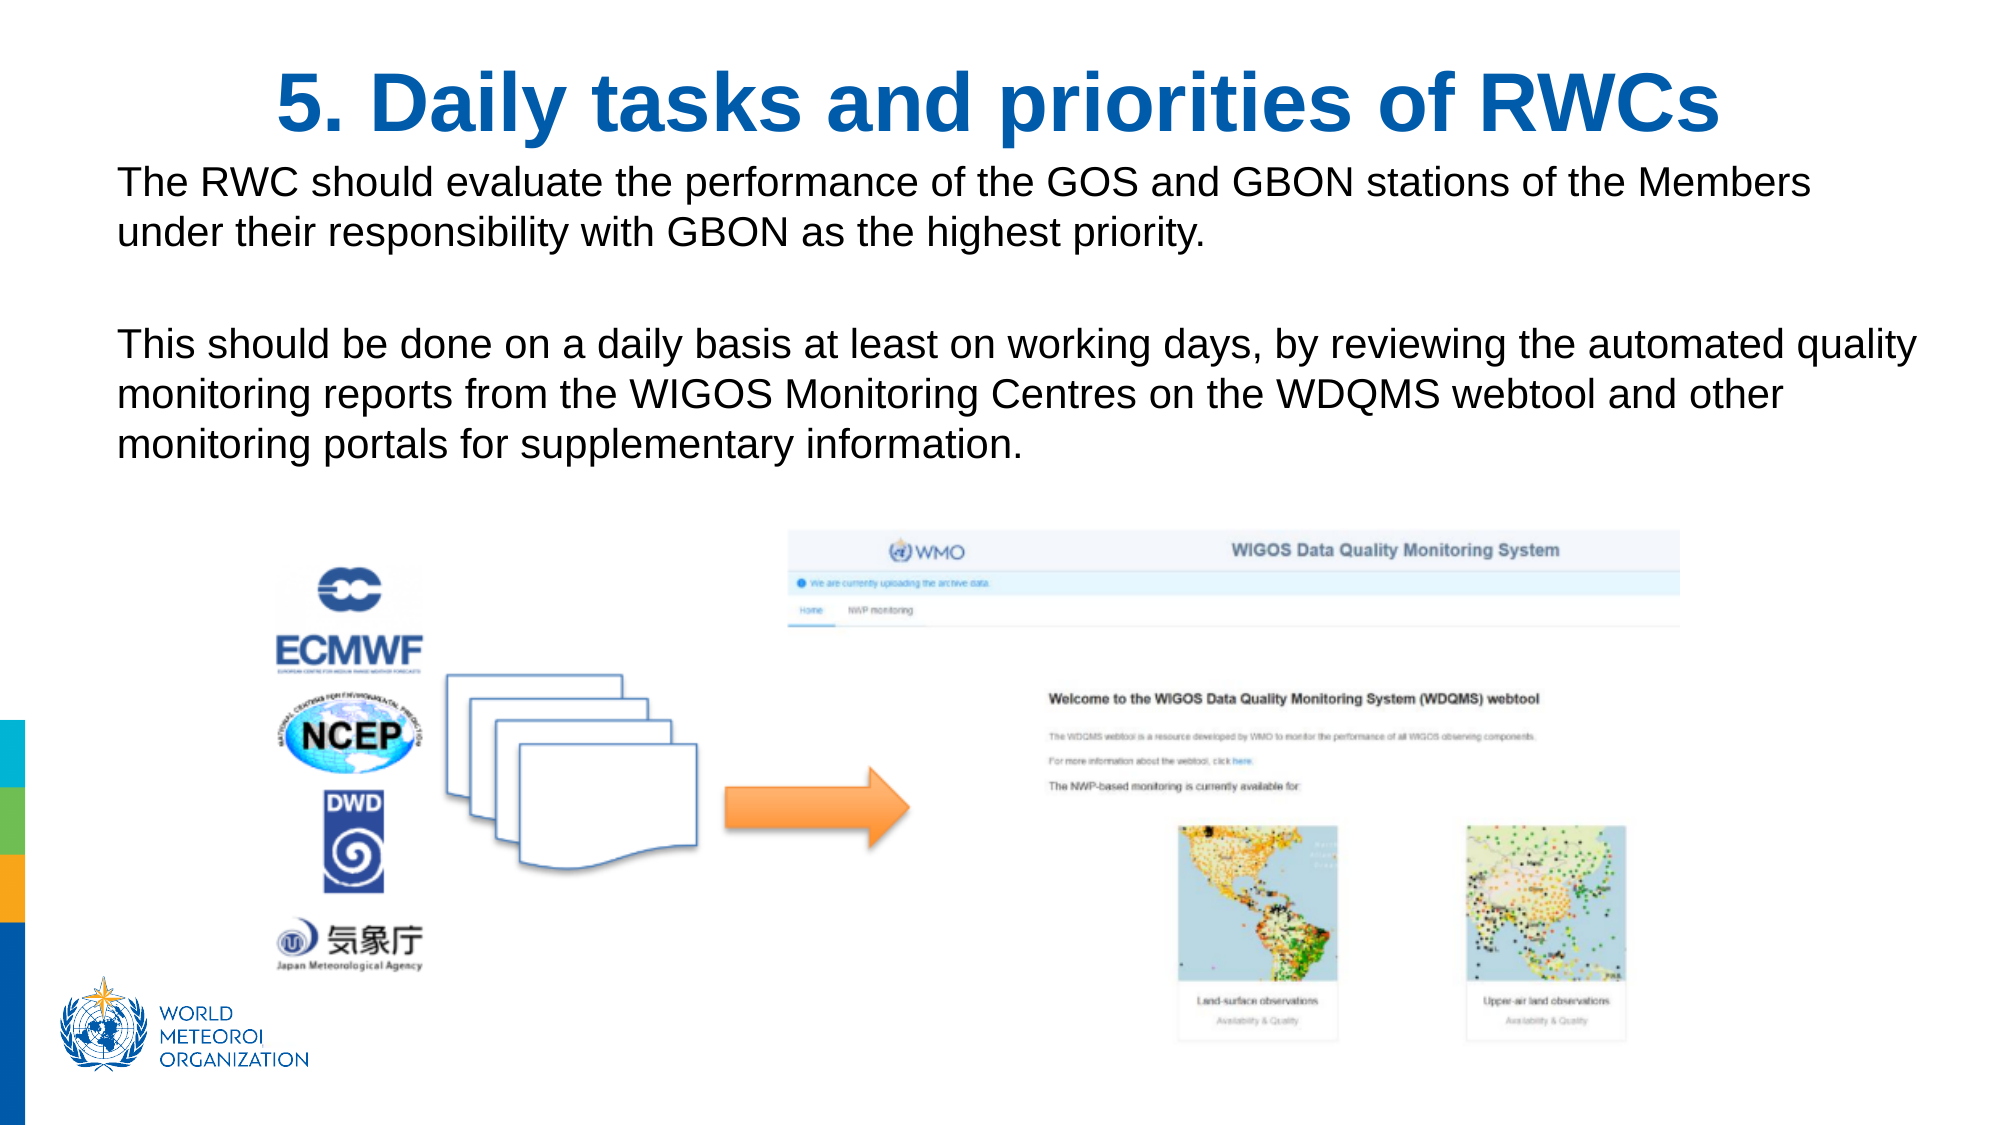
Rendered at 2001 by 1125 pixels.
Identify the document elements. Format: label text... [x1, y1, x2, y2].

text_box The RWC should evaluate the performance of the GOS and GBON stations of the Members under their responsibility with GBON as the highest priority. This should be done on a daily basis at least on working days, by reviewing the automated quality monitoring reports from the WIGOS Monitoring Centres on the WDQMS webtool and other monitoring portals for supplementary information. [116, 154, 1926, 468]
picture [0, 0, 2001, 1125]
text_box 5. Daily tasks and priorities of RWCs [175, 77, 1824, 148]
